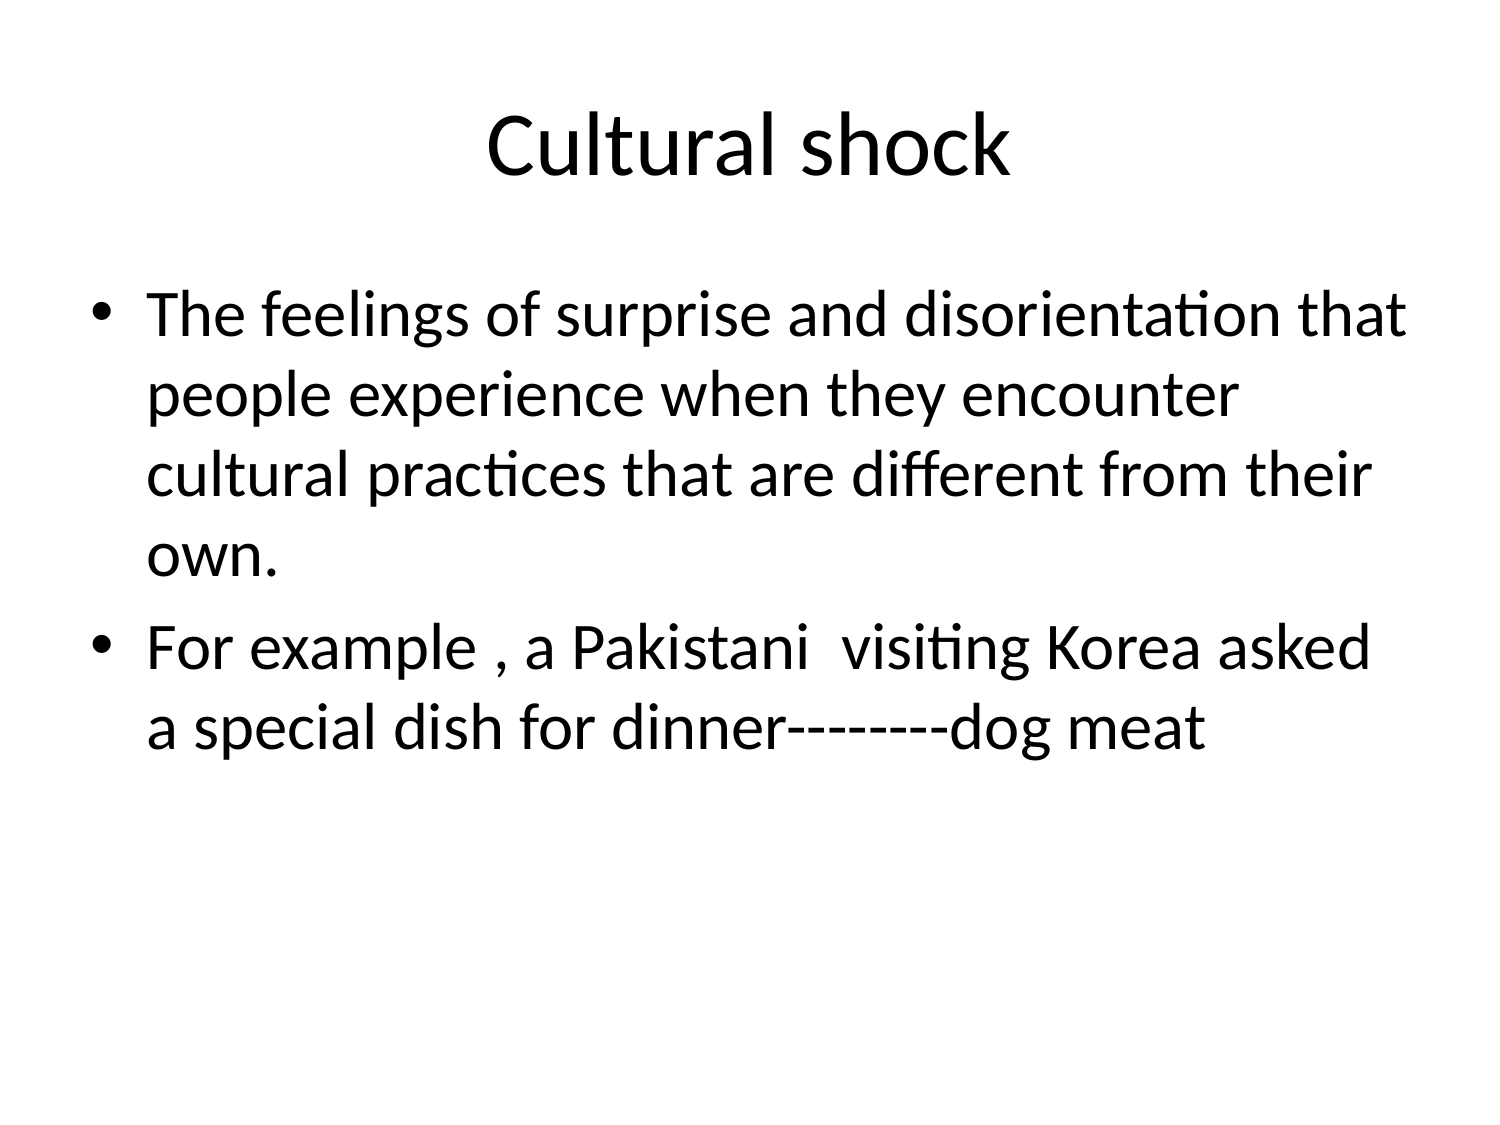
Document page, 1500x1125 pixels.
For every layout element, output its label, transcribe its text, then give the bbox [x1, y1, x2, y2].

list The feelings of surprise and disorientation that people experience when they encounter cultural practices that are different from their own. For example , a Pakistani visiting Korea asked a special dish for dinner--------dog meat [75, 262, 1425, 1005]
title Cultural shock [75, 45, 1425, 233]
